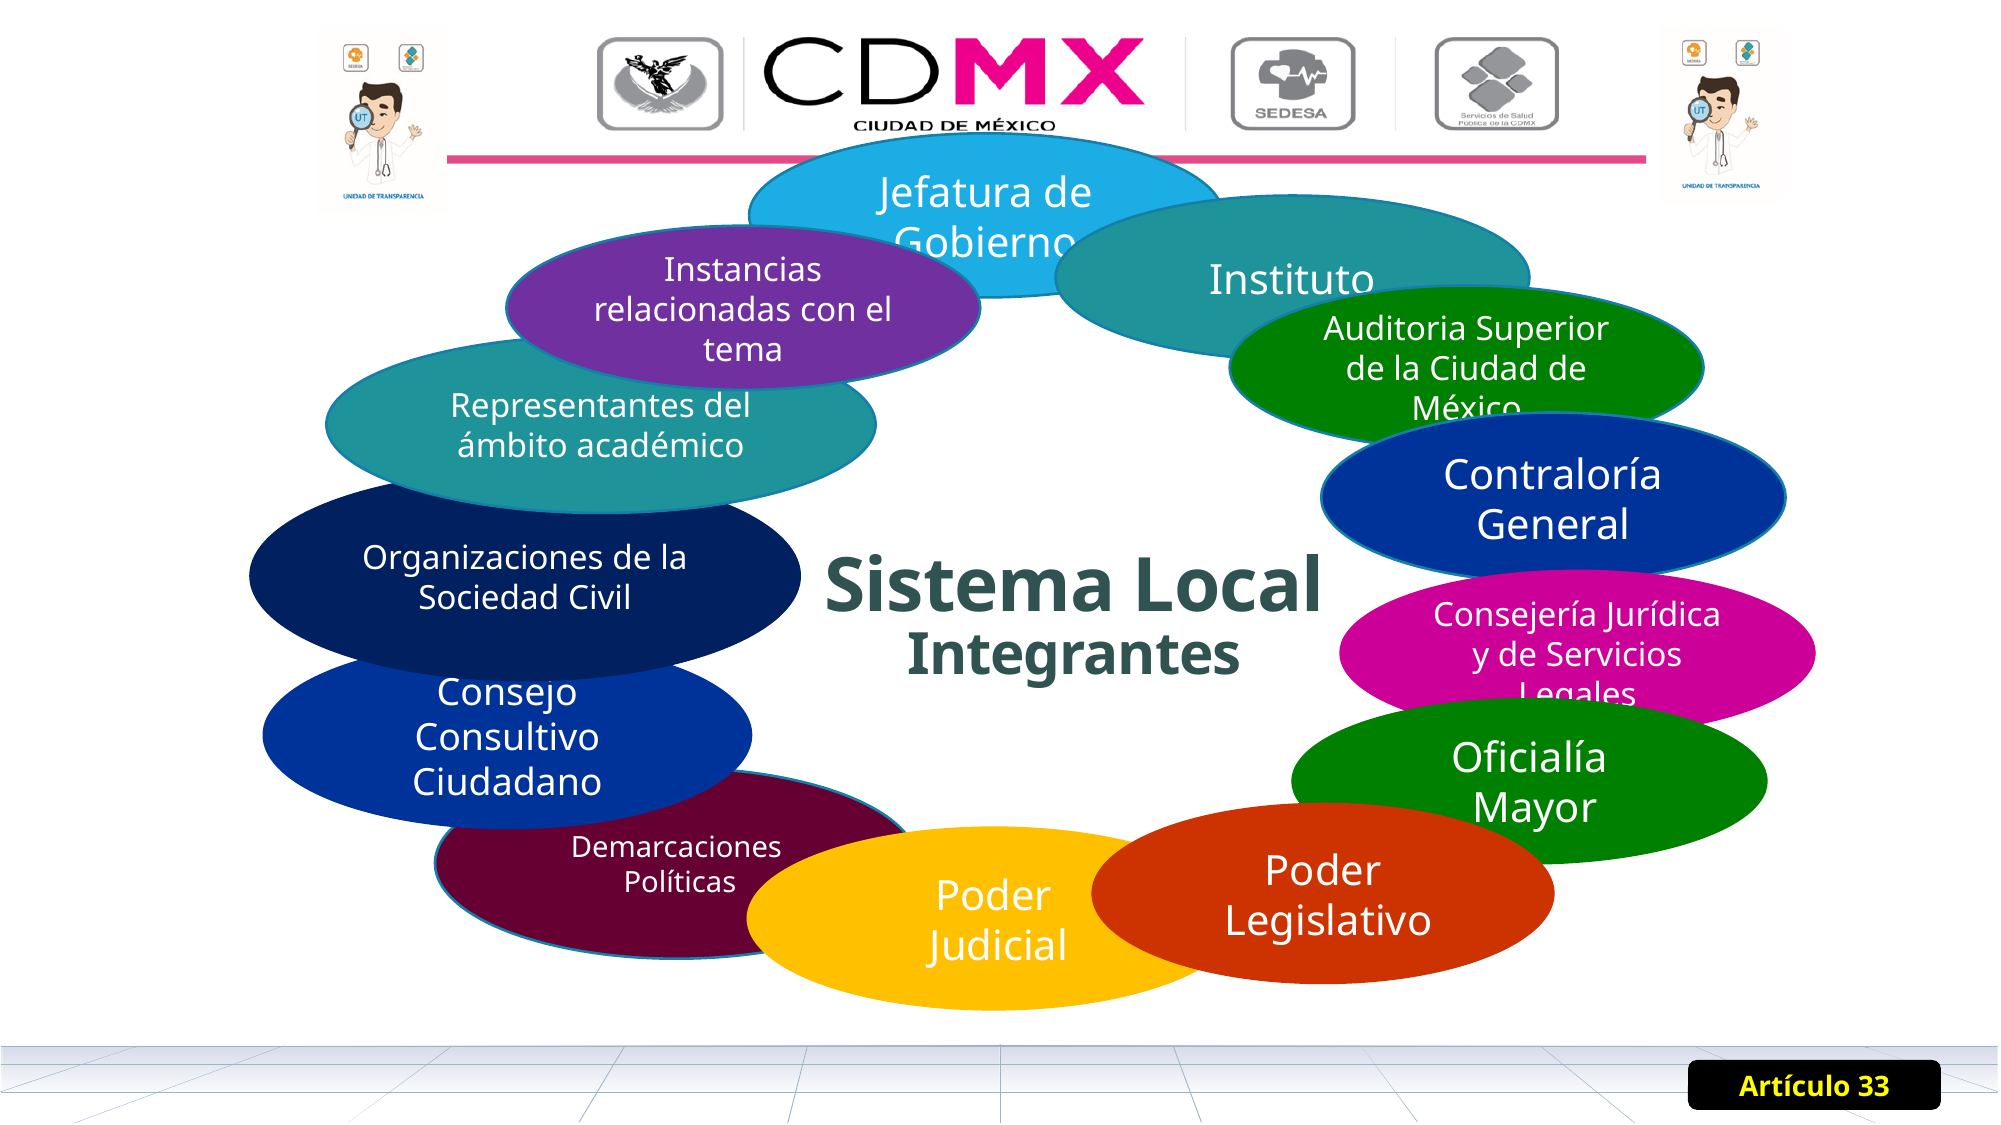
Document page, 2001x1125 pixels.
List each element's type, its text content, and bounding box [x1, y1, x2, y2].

text_box Instituto [1054, 225, 1531, 358]
text_box Consejo Consultivo Ciudadano [262, 660, 753, 830]
text_box Contraloría General [1319, 411, 1787, 578]
text_box Instancias relacionadas con el tema [505, 225, 982, 392]
title Sistema Local Integrantes [801, 547, 1349, 695]
text_box Poder Legislativo [1091, 802, 1555, 985]
text_box Auditoria Superior de la Ciudad de México [1228, 284, 1705, 444]
text_box Jefatura de Gobierno [790, 225, 1104, 299]
text_box Consejería Jurídica y de Servicios Legales [1339, 569, 1816, 724]
text_box Representantes del ámbito académico [325, 338, 877, 515]
text_box Poder Judicial [746, 826, 1198, 1011]
text_box Oficialía Mayor [1291, 697, 1768, 865]
text_box Organizaciones de la Sociedad Civil [249, 483, 802, 682]
text_box Demarcaciones Políticas [433, 769, 907, 960]
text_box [317, 22, 1784, 216]
picture [0, 1044, 1999, 1125]
